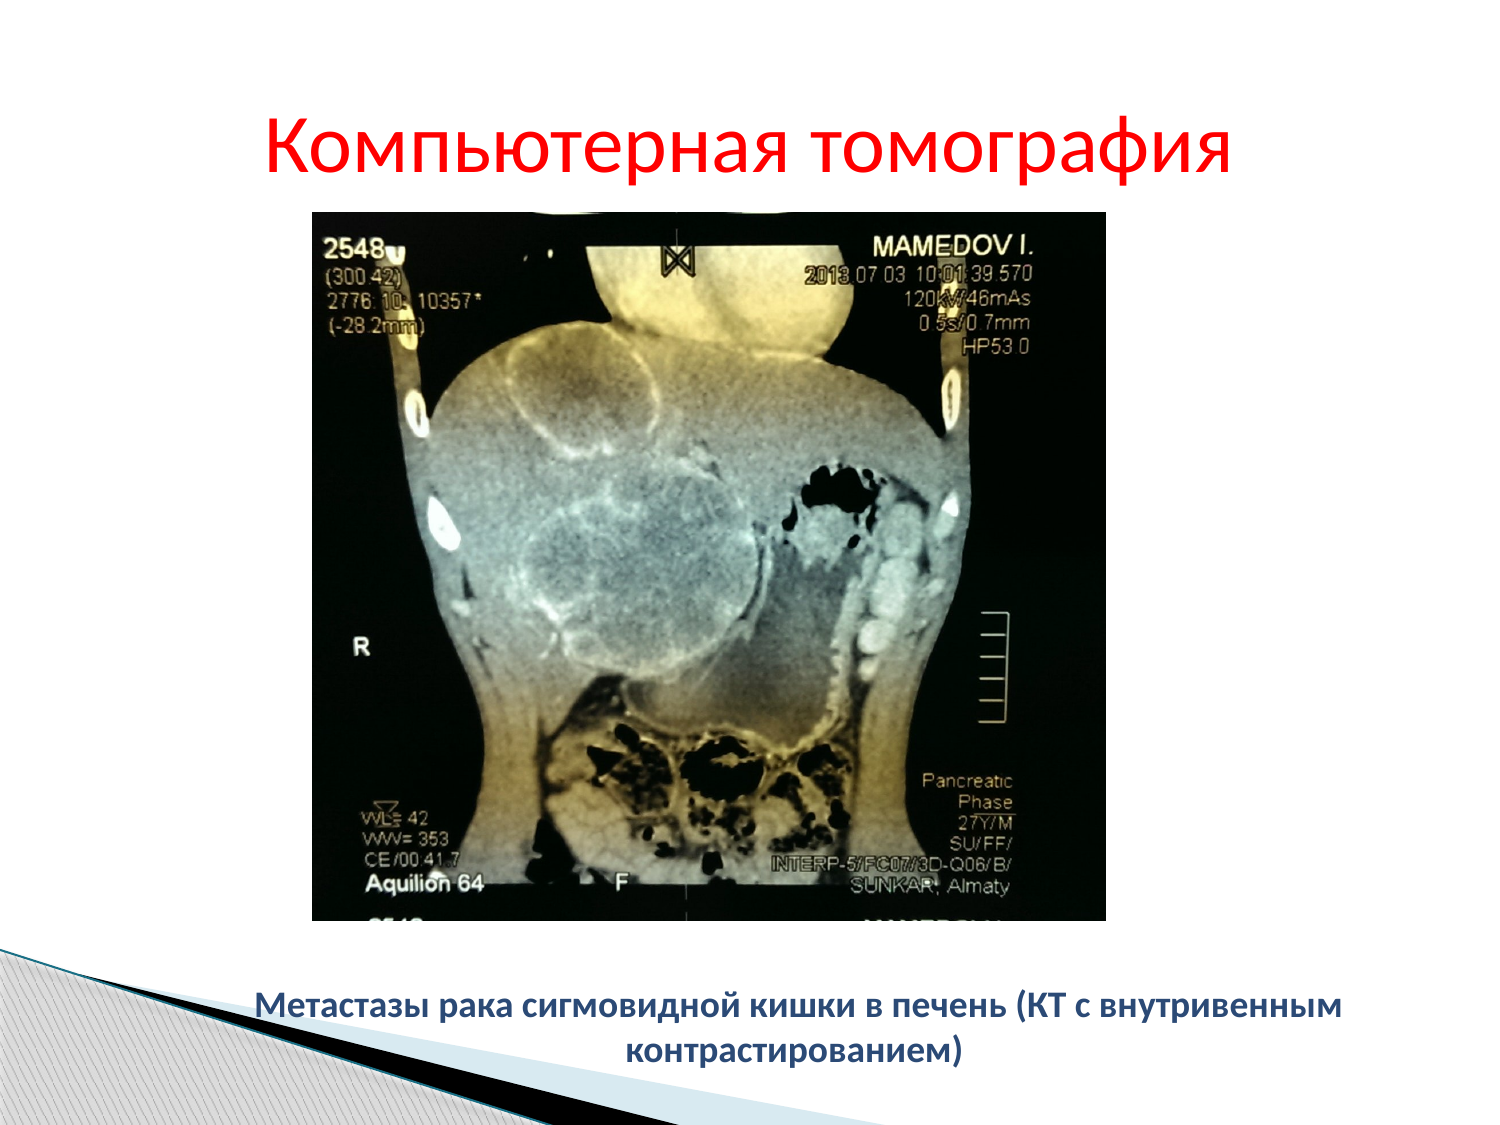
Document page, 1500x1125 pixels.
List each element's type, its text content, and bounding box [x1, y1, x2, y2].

text_box Метастазы рака сигмовидной кишки в печень (КТ с внутривенным контрастированием) [123, 931, 1474, 1119]
title Компьютерная томография [75, 45, 1425, 233]
picture [312, 212, 1106, 922]
